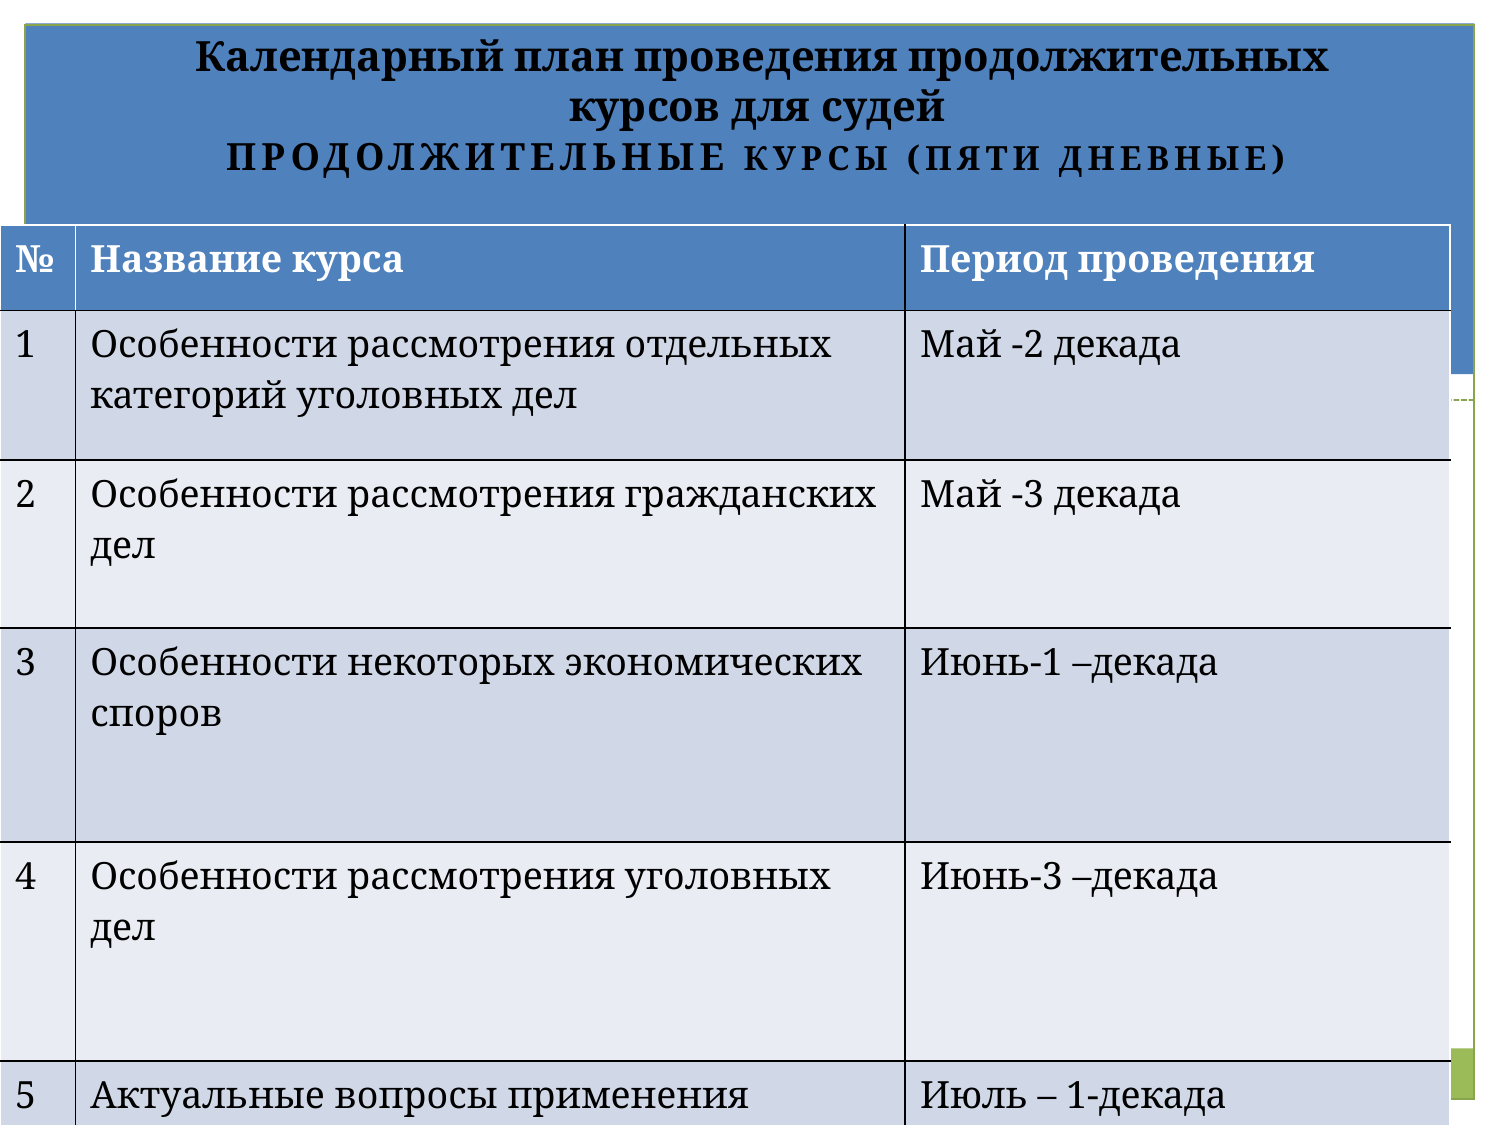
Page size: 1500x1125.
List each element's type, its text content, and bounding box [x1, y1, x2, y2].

table_header № [1, 226, 75, 310]
table_cell Июль – 1-декада [906, 1062, 1449, 1125]
table_cell 4 [1, 843, 75, 1060]
table_cell Особенности рассмотрения гражданских дел [76, 461, 904, 627]
table_cell 2 [1, 461, 75, 627]
table_cell Особенности рассмотрения уголовных дел [76, 843, 904, 1060]
table_cell Июнь-3 –декада [906, 843, 1449, 1060]
title Календарный план проведения продолжительных курсов для судей [125, 50, 1400, 138]
table_cell Особенности некоторых экономических споров [76, 629, 904, 841]
table_cell 3 [1, 629, 75, 841]
table_cell 1 [1, 311, 75, 459]
table_header Период проведения [906, 226, 1449, 310]
list Продолжительные курсы (пяти дневные) [118, 125, 1394, 213]
table_header Название курса [76, 226, 904, 310]
table_cell Актуальные вопросы применения гражданского законодательства [76, 1062, 904, 1125]
table_cell Июнь-1 –декада [906, 629, 1449, 841]
table_cell 5 [1, 1062, 75, 1125]
table_cell Май -2 декада [906, 311, 1449, 459]
table_cell Май -3 декада [906, 461, 1449, 627]
table_cell Особенности рассмотрения отдельных категорий уголовных дел [76, 311, 904, 459]
